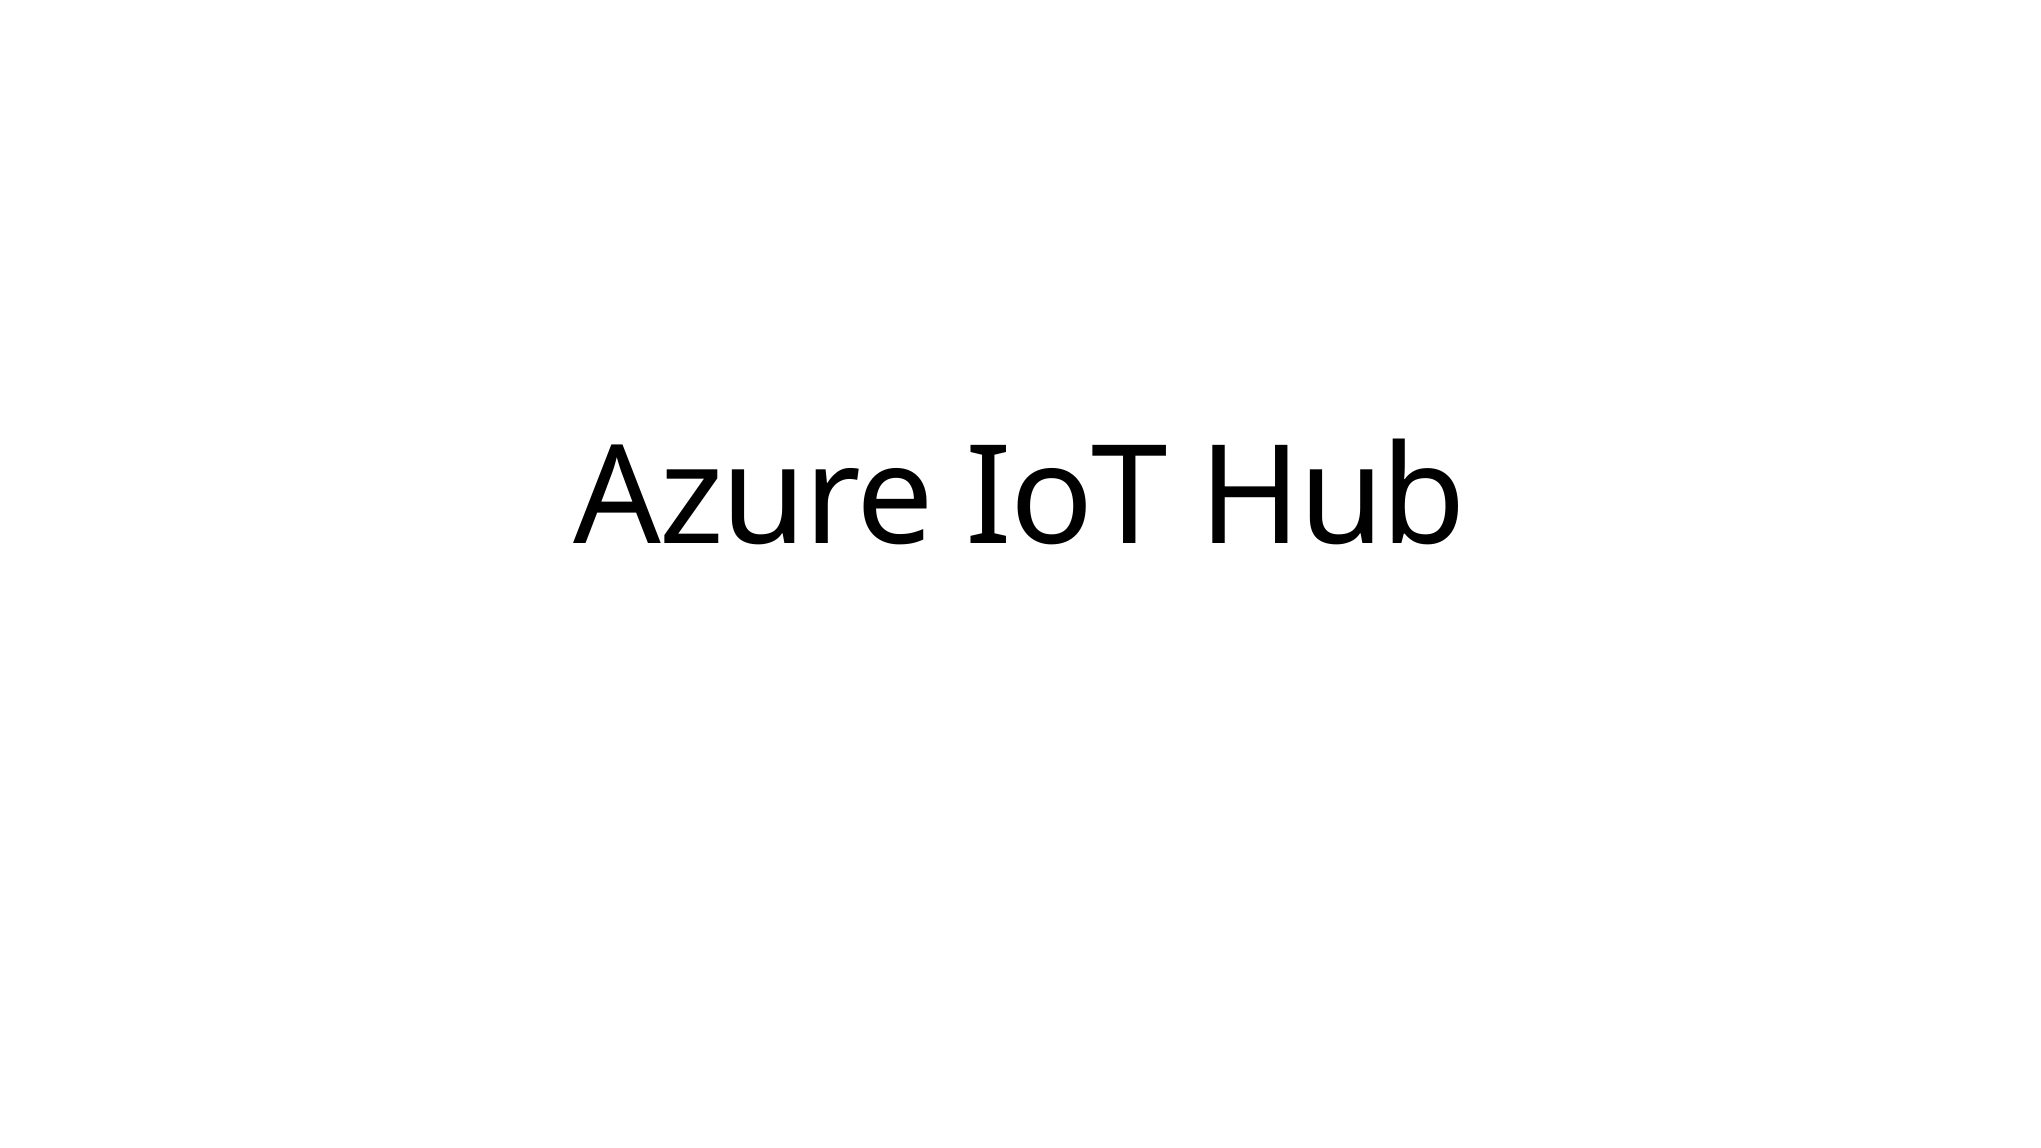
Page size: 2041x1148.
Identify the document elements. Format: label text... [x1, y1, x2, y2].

title Azure IoT Hub [195, 348, 1846, 649]
